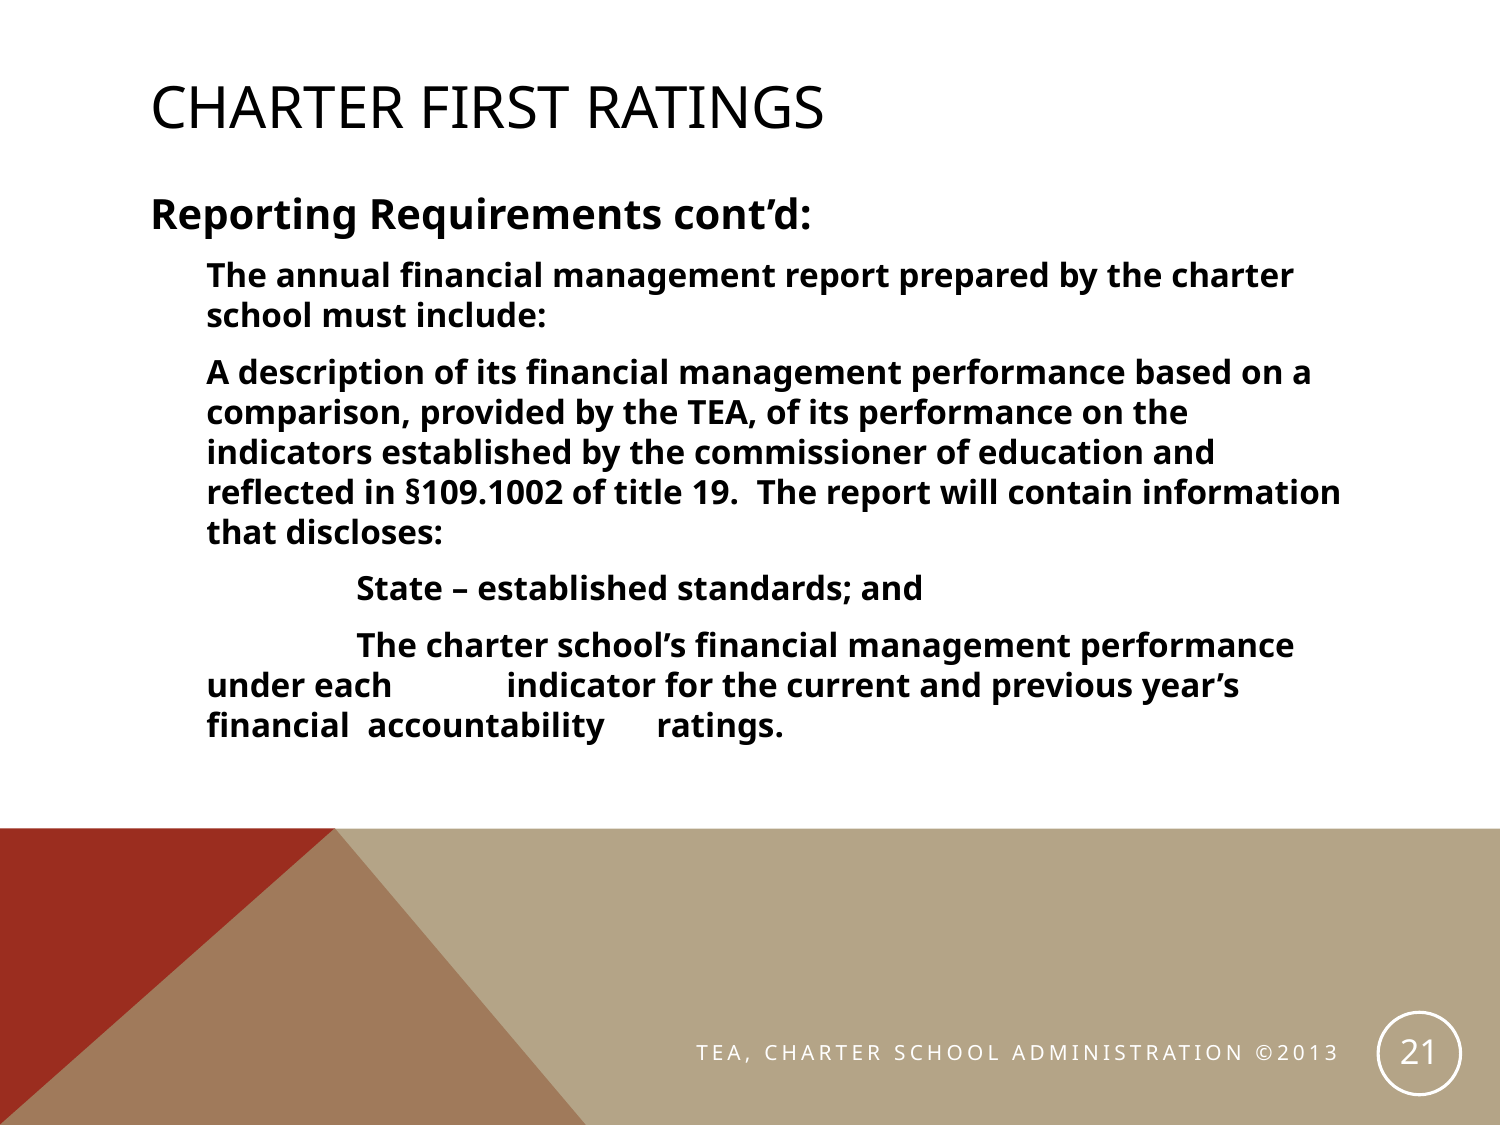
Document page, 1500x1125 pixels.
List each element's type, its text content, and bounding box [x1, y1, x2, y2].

title Charter first ratings [135, 60, 1369, 150]
footer TEA, CHARTER SCHOOL ADMINISTRATION ©2013 [577, 1031, 1352, 1076]
slide_number 21 [1376, 1010, 1463, 1097]
list Reporting Requirements cont’d: The annual financial management report prepared by the charter school must include: A description of its financial management performance based on a comparison, provided by the TEA, of its performance on the indicators established by the commissioner of education and reflected in §109.1002 of title 19. The report will contain information that discloses: State – established standards; and The charter school’s financial management performance under each indicator for the current and previous year’s financial accountability ratings. [135, 180, 1369, 768]
